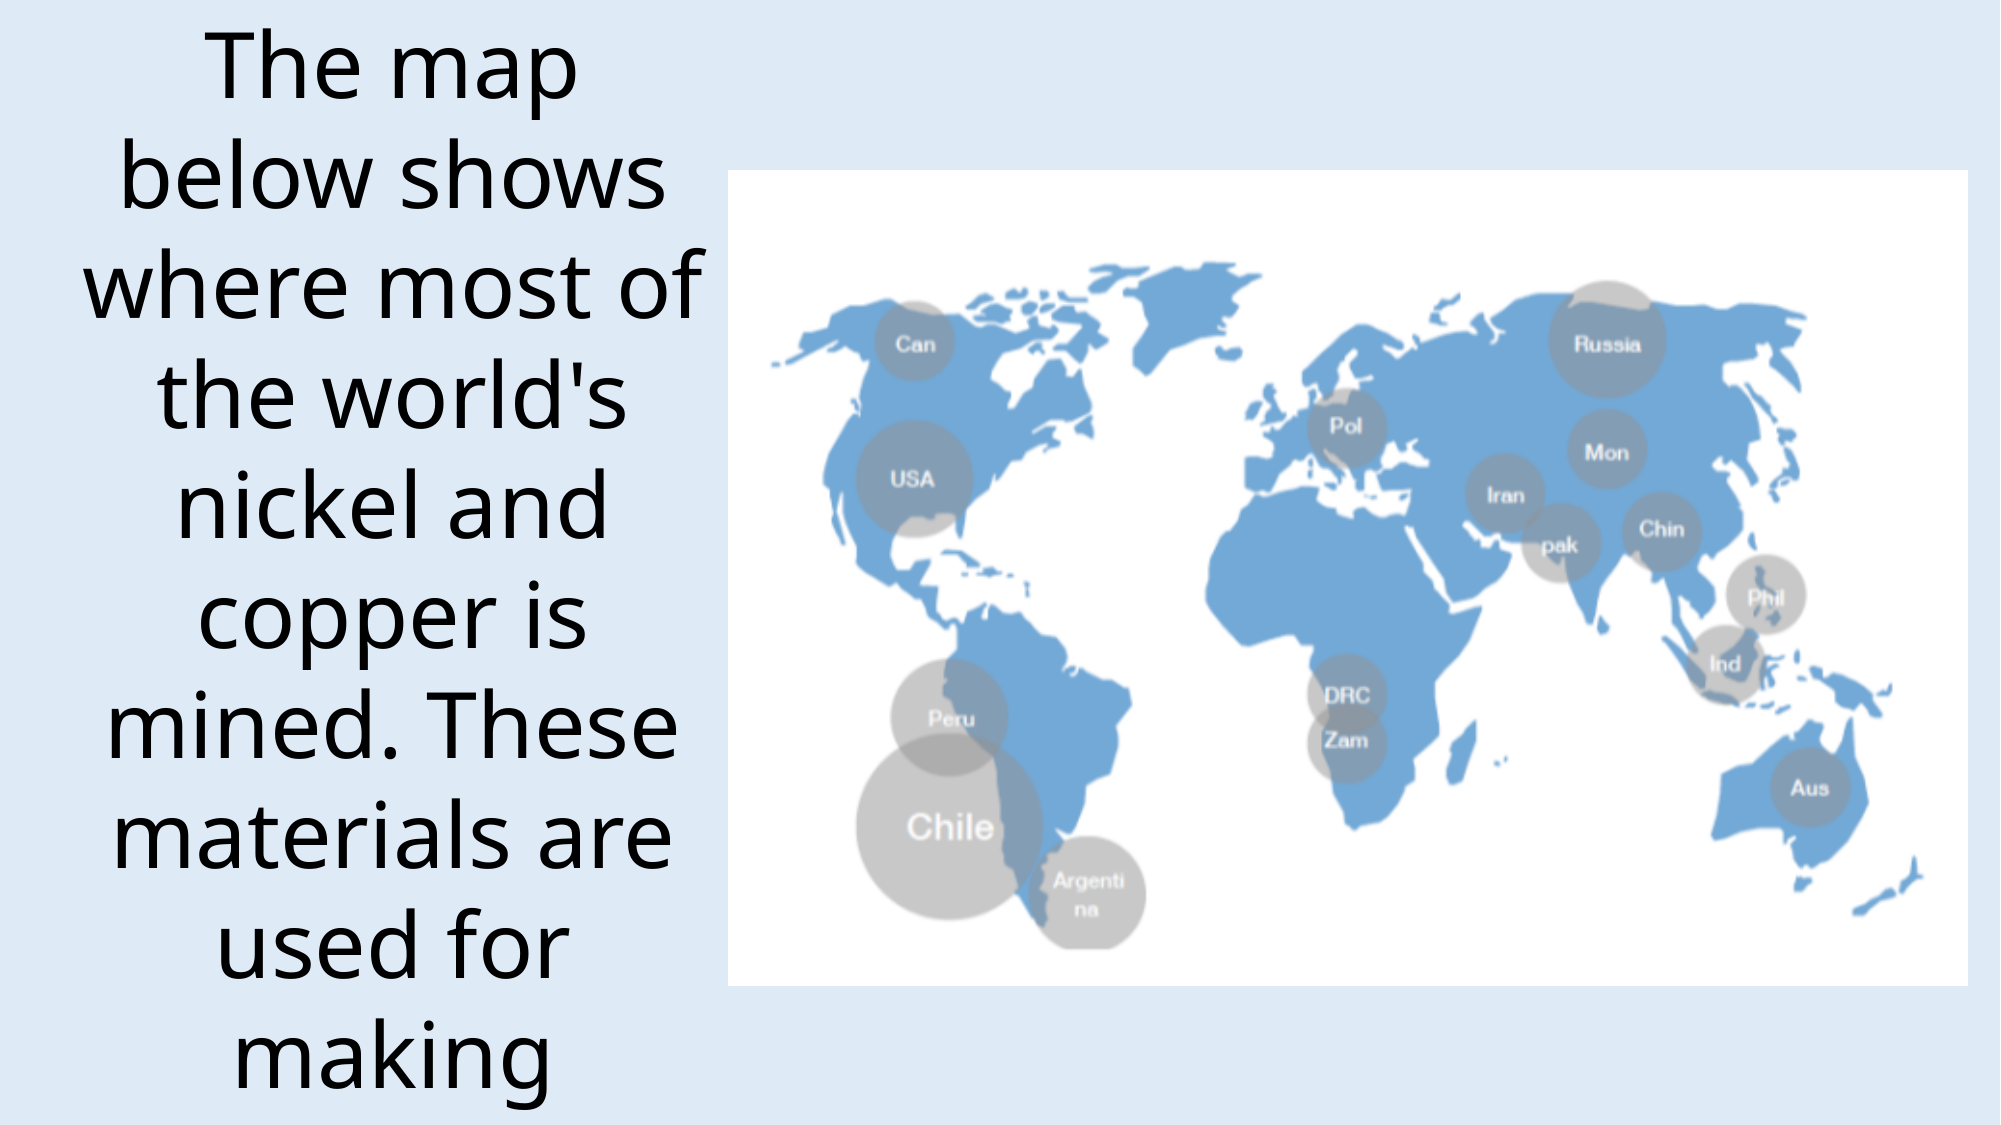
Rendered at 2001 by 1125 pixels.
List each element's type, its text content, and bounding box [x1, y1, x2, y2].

picture [728, 170, 1968, 986]
text_box The map below shows where most of the world's nickel and copper is mined. These materials are used for making batteries and are in increasing demand as more electric cars are being made, which are much cleaner for our the environment. [57, 0, 729, 1125]
